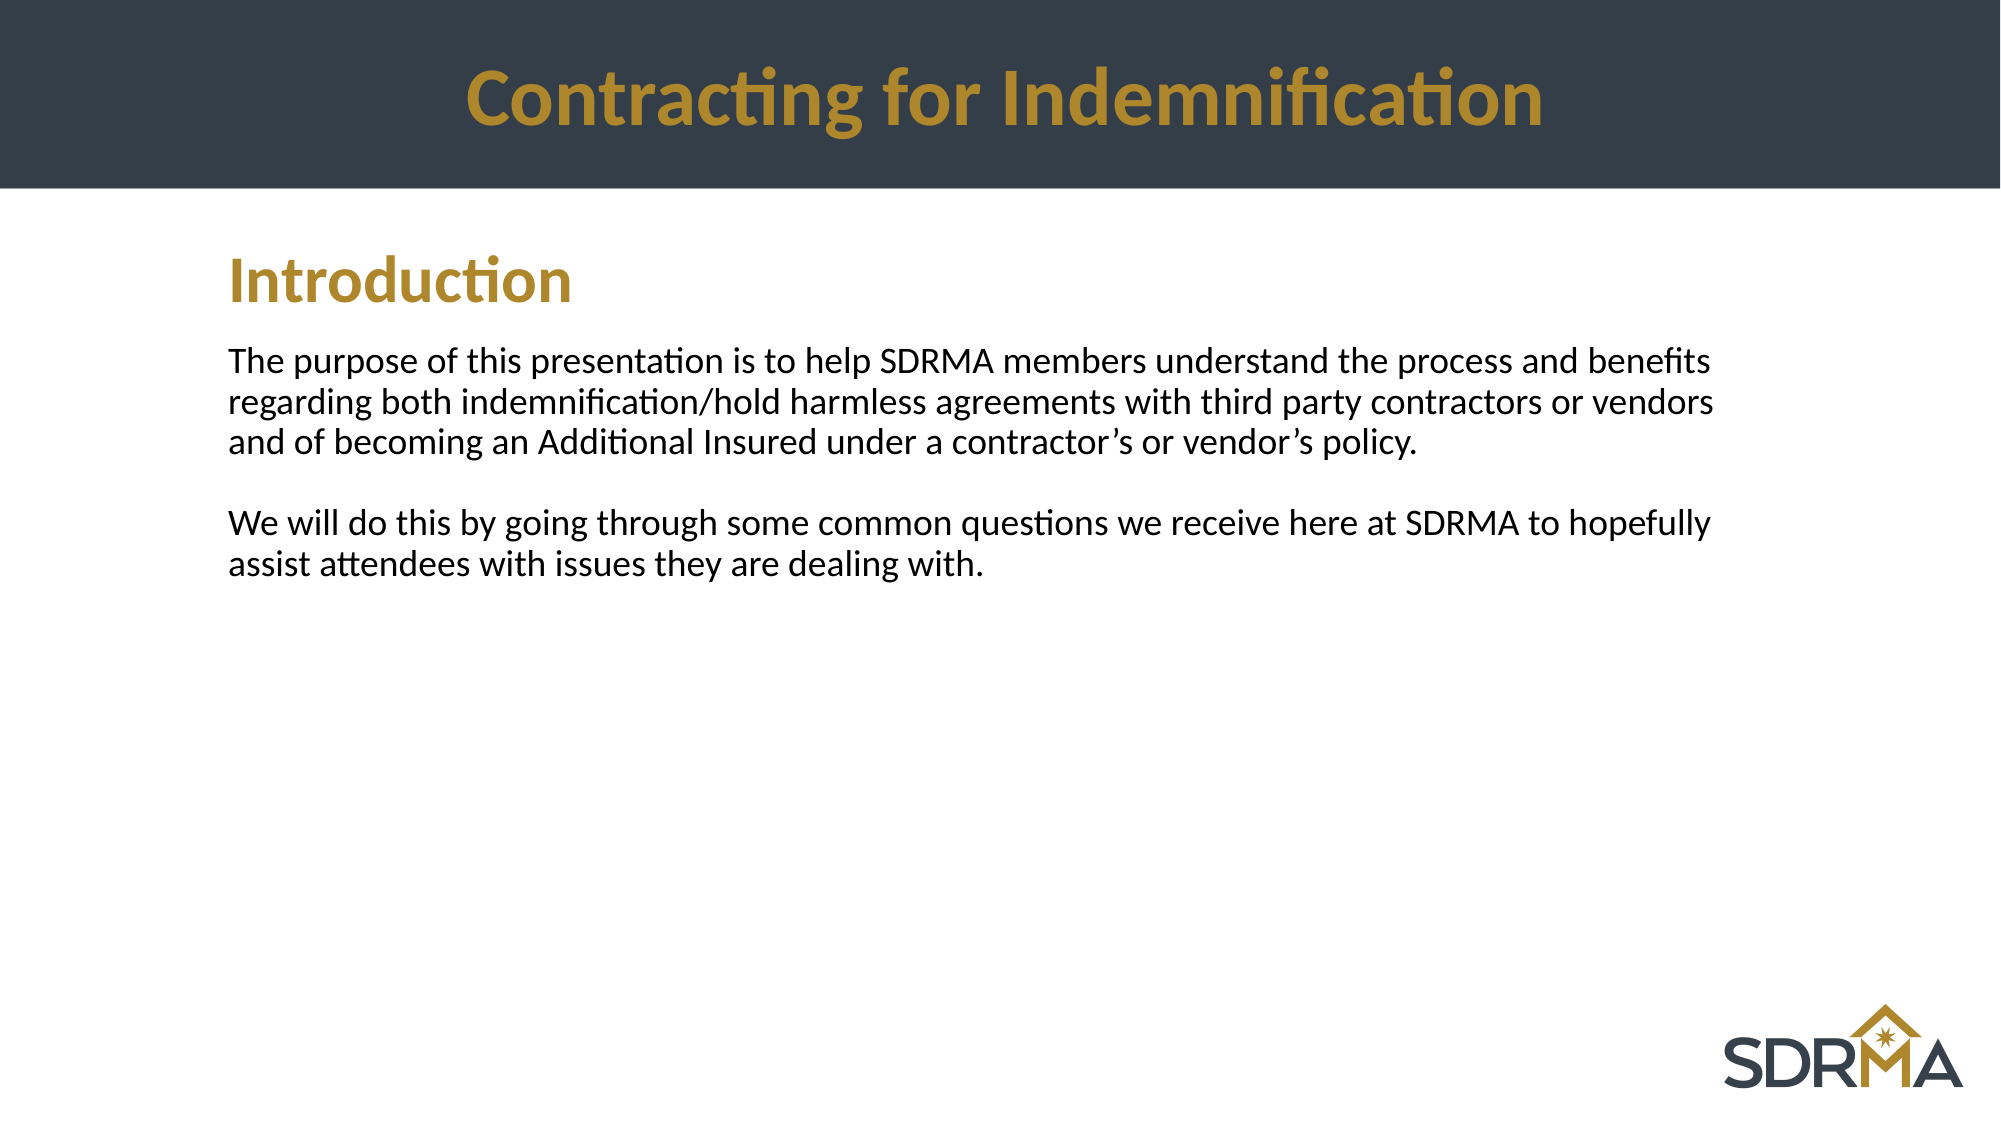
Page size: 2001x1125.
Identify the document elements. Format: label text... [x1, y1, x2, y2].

title Contracting for Indemnification [12, 46, 2000, 178]
list Introduction [213, 237, 1787, 334]
picture [0, 0, 2001, 1125]
list The purpose of this presentation is to help SDRMA members understand the process and benefits regarding both indemnification/hold harmless agreements with third party contractors or vendors and of becoming an Additional Insured under a contractor’s or vendor’s policy. We will do this by going through some common questions we receive here at SDRMA to hopefully assist attendees with issues they are dealing with. [213, 334, 1787, 672]
